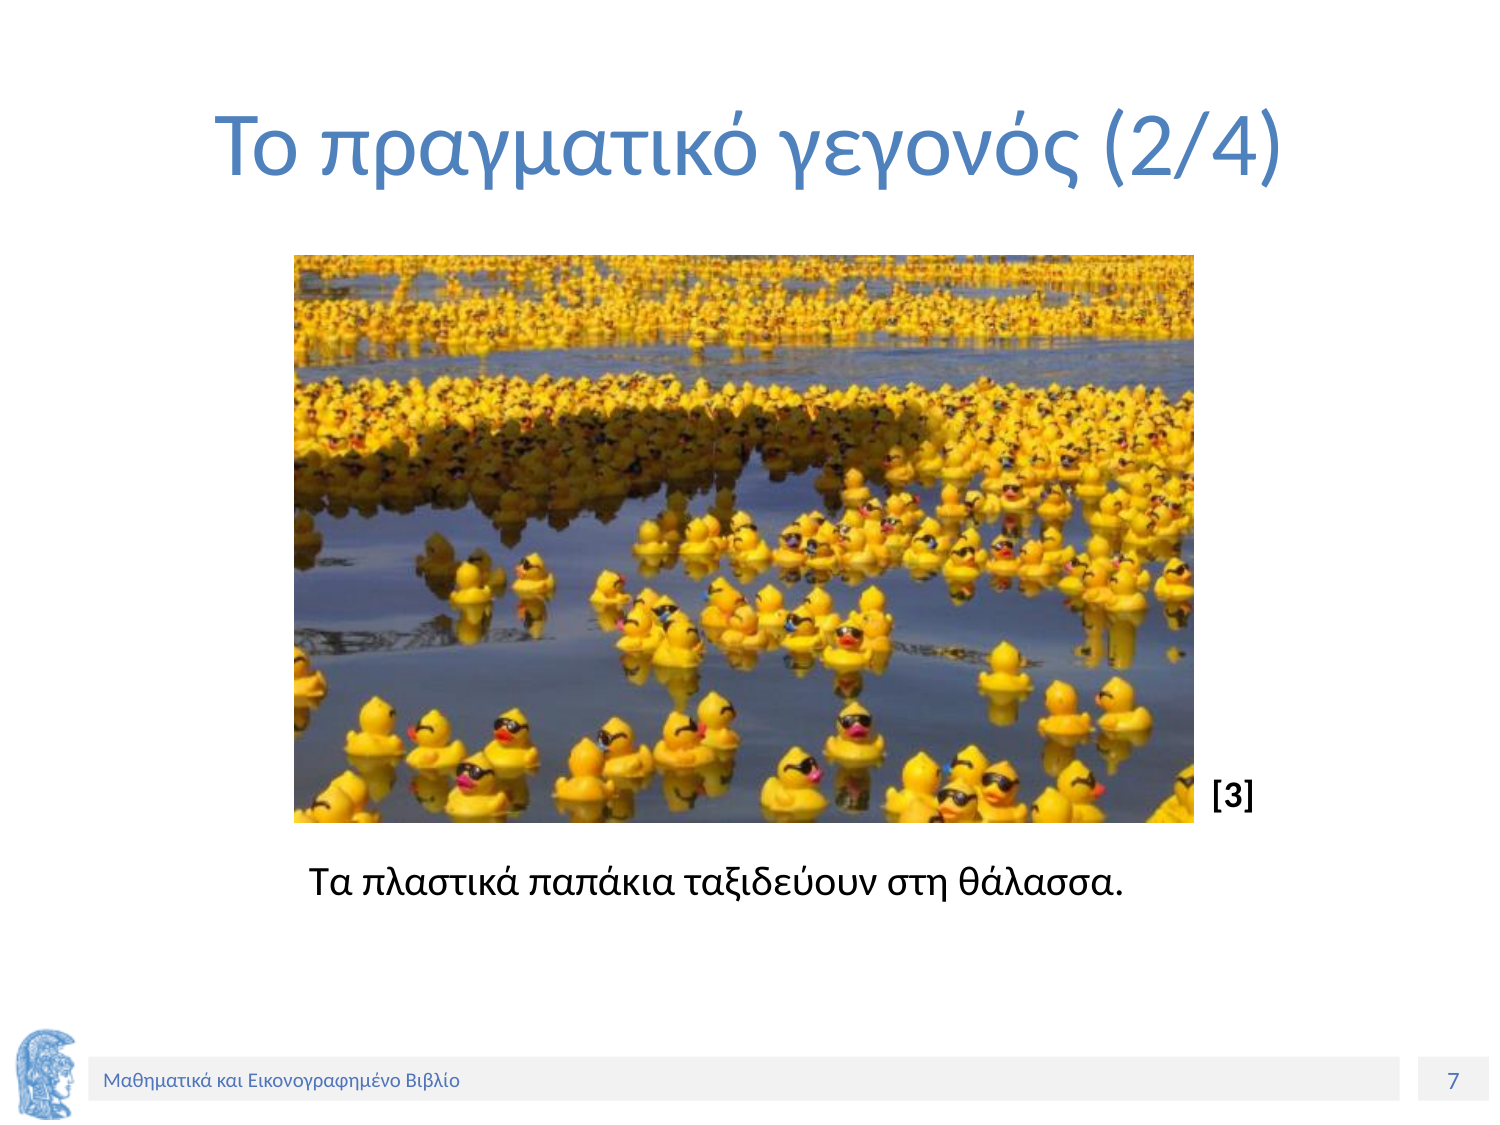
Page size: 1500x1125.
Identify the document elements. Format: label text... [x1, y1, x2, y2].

text_box [3] [1198, 763, 1270, 823]
picture [9, 1026, 81, 1120]
title Το πραγματικό γεγονός (2/4) [75, 44, 1425, 233]
picture [293, 255, 1195, 823]
list Τα πλαστικά παπάκια ταξιδεύουν στη θάλασσα. [294, 846, 1194, 1013]
